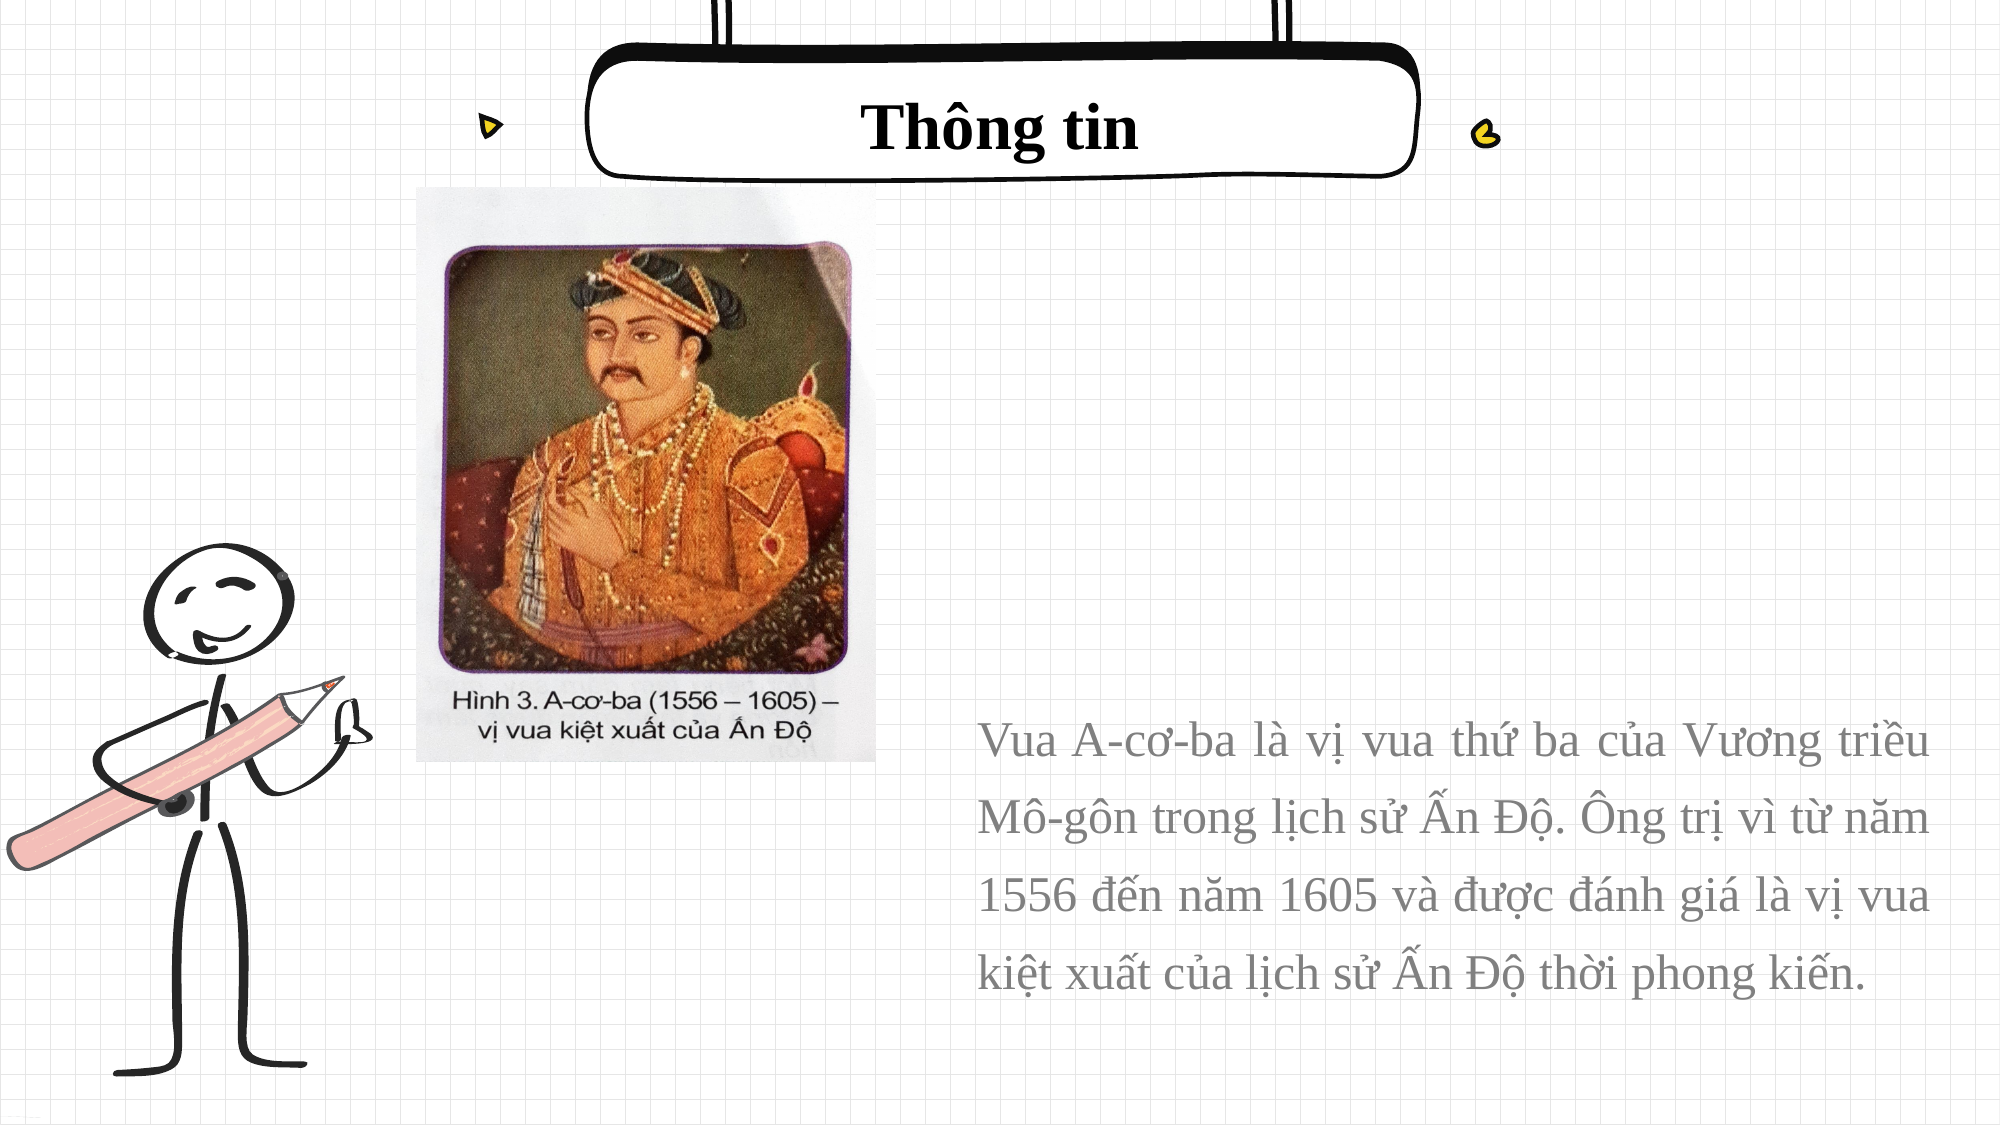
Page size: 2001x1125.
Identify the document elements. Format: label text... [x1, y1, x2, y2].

text_box Vua A-cơ-ba là vị vua thứ ba của Vương triều Mô-gôn trong lịch sử Ấn Độ. Ông trị vì từ năm 1556 đến năm 1605 và được đánh giá là vị vua kiệt xuất của lịch sử Ấn Độ thời phong kiến. [962, 680, 1947, 1008]
picture [416, 187, 876, 762]
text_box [0, 523, 393, 1118]
text_box Thông tin [646, 75, 1355, 171]
